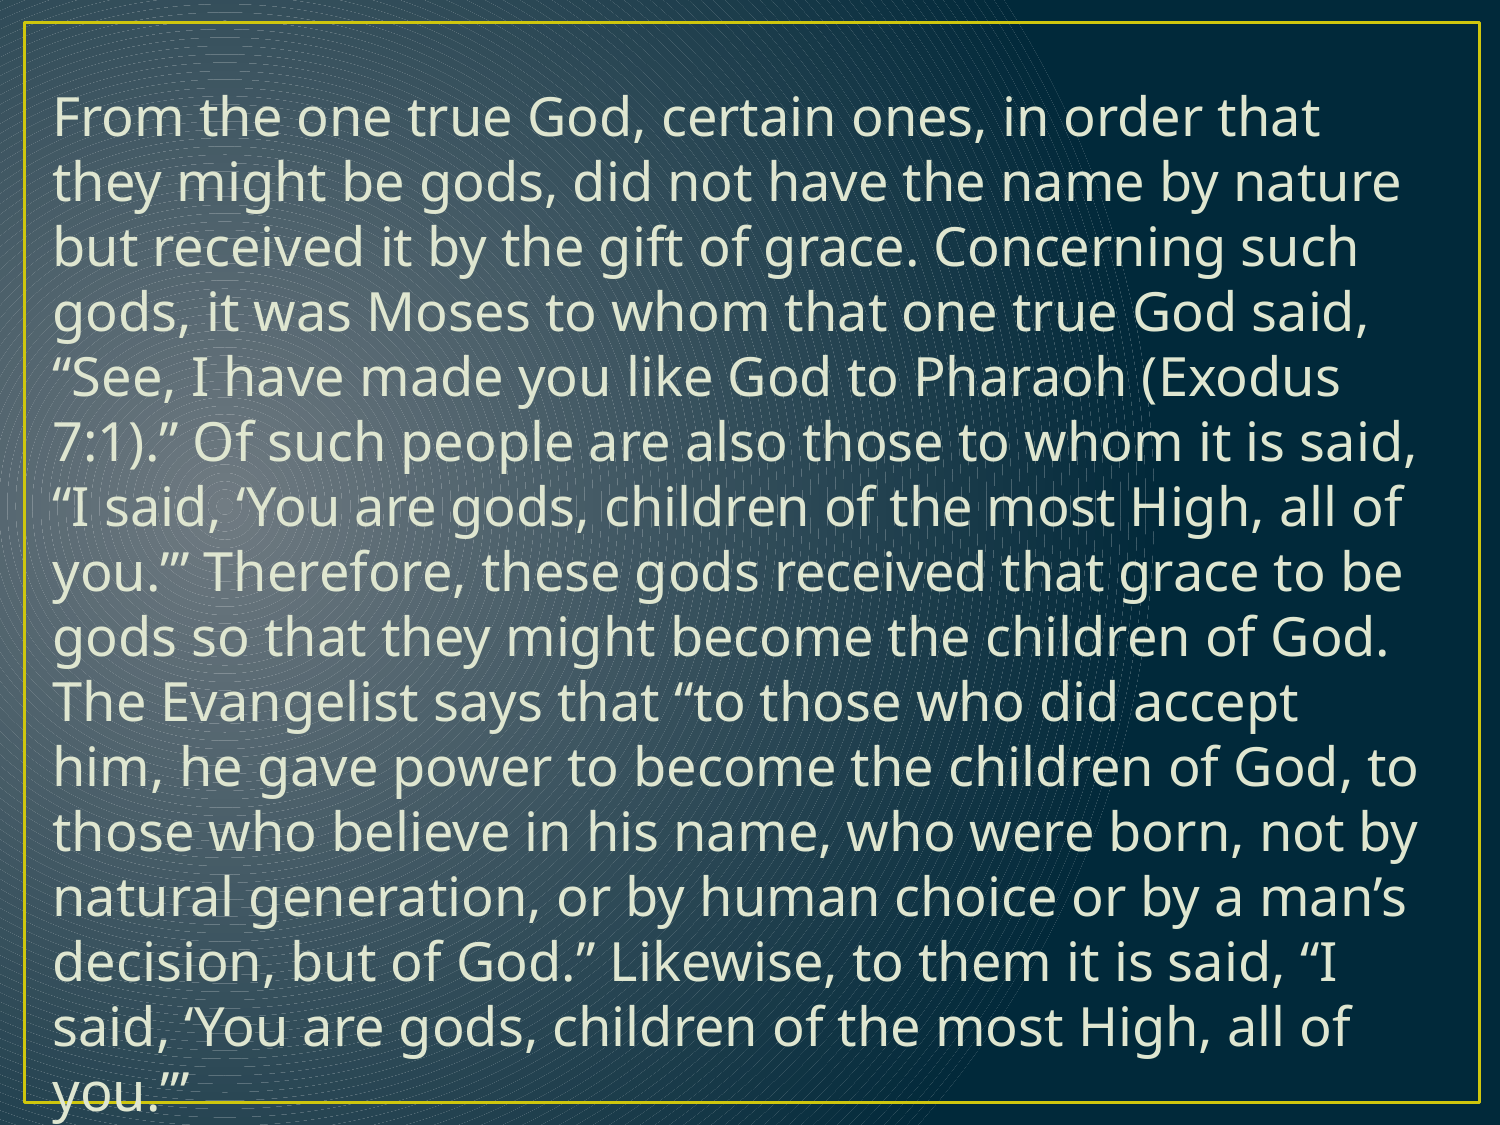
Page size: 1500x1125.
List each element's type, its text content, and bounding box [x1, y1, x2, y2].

list From the one true God, certain ones, in order that they might be gods, did not have the name by nature but received it by the gift of grace. Concerning such gods, it was Moses to whom that one true God said, “See, I have made you like God to Pharaoh (Exodus 7:1).” Of such people are also those to whom it is said, “I said, ‘You are gods, children of the most High, all of you.’” Therefore, these gods received that grace to be gods so that they might become the children of God. The Evangelist says that “to those who did accept him, he gave power to become the children of God, to those who believe in his name, who were born, not by natural generation, or by human choice or by a man’s decision, but of God.” Likewise, to them it is said, “I said, ‘You are gods, children of the most High, all of you.’” Fulgentius of Ruspe (467-532), Letter 12.9 [37, 75, 1438, 1088]
